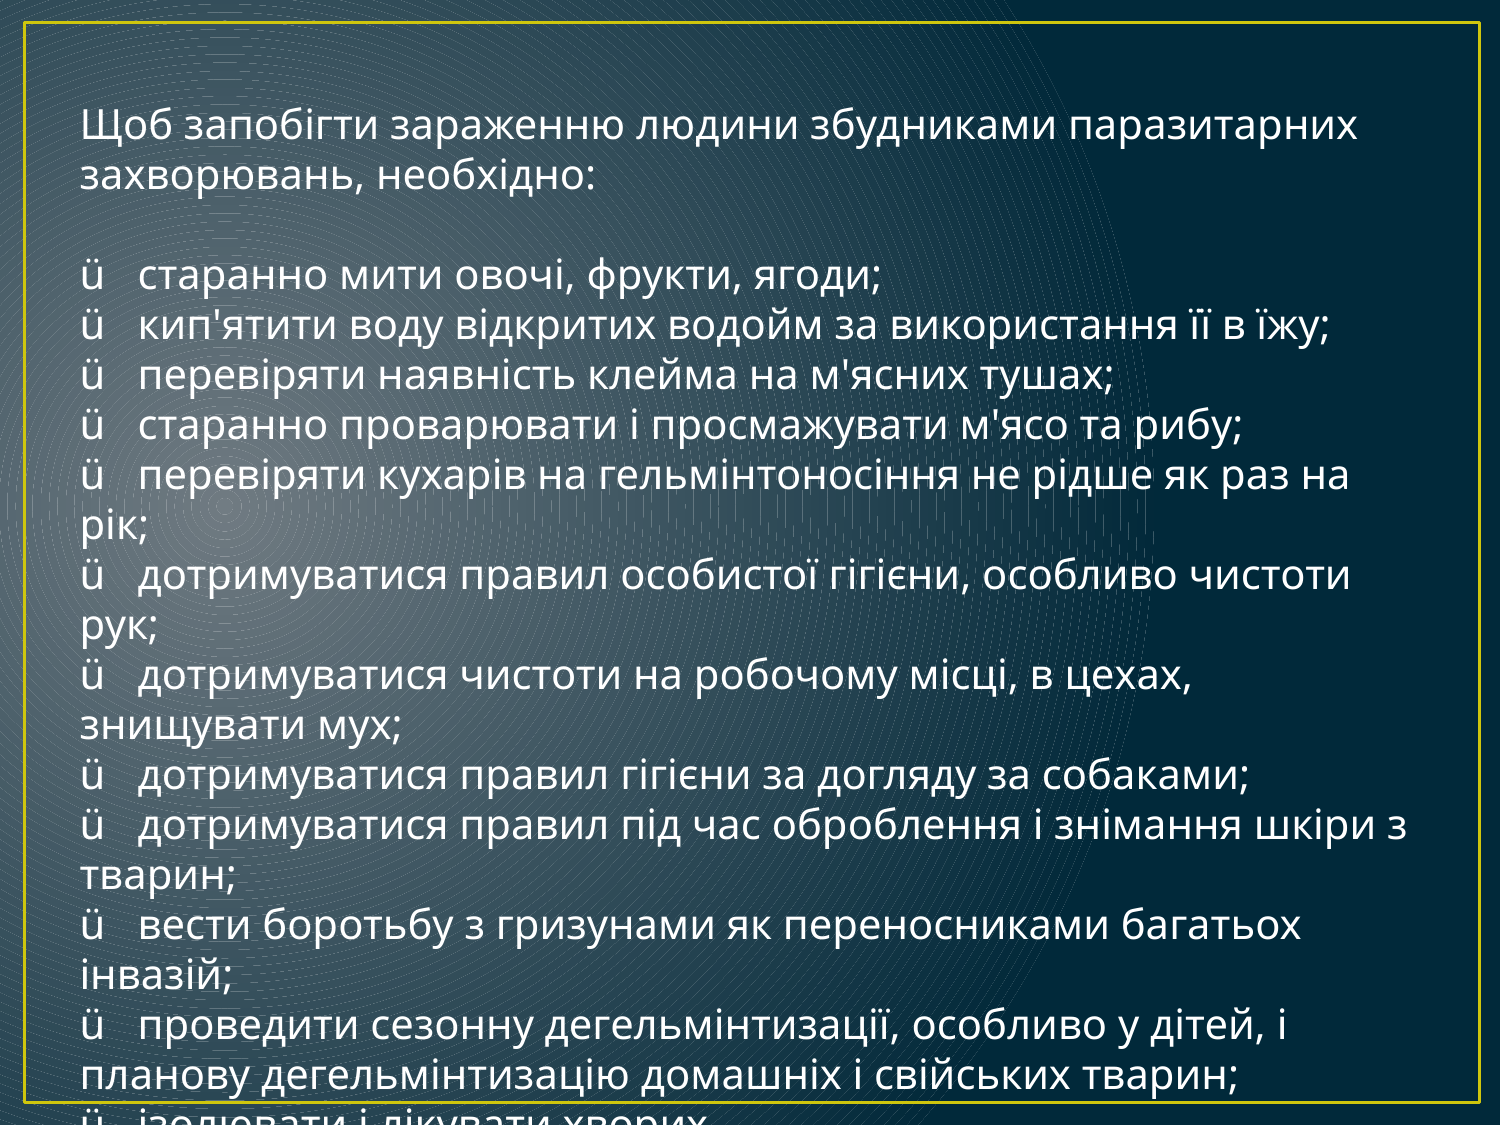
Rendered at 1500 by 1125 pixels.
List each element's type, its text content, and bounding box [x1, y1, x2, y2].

text_box Щоб запобігти зараженню людини збудниками паразитарних захворювань, необхідно: ü старанно мити овочі, фрукти, ягоди; ü кип'ятити воду відкритих водойм за використання її в їжу; ü перевіряти наявність клейма на м'ясних тушах; ü старанно проварювати і просмажувати м'ясо та рибу; ü перевіряти кухарів на гельмінтоносіння не рідше як раз на рік; ü дотримуватися правил особистої гігієни, особливо чистоти рук; ü дотримуватися чистоти на робочому місці, в цехах, знищувати мух; ü дотримуватися правил гігієни за догляду за собаками; ü дотримуватися правил під час оброблення і знімання шкіри з тварин; ü вести боротьбу з гризунами як переносниками багатьох інвазій; ü проведити сезонну дегельмінтизації, особливо у дітей, і планову дегельмінтизацію домашніх і свійських тварин; ü ізолювати і лікувати хворих. [64, 90, 1436, 1125]
